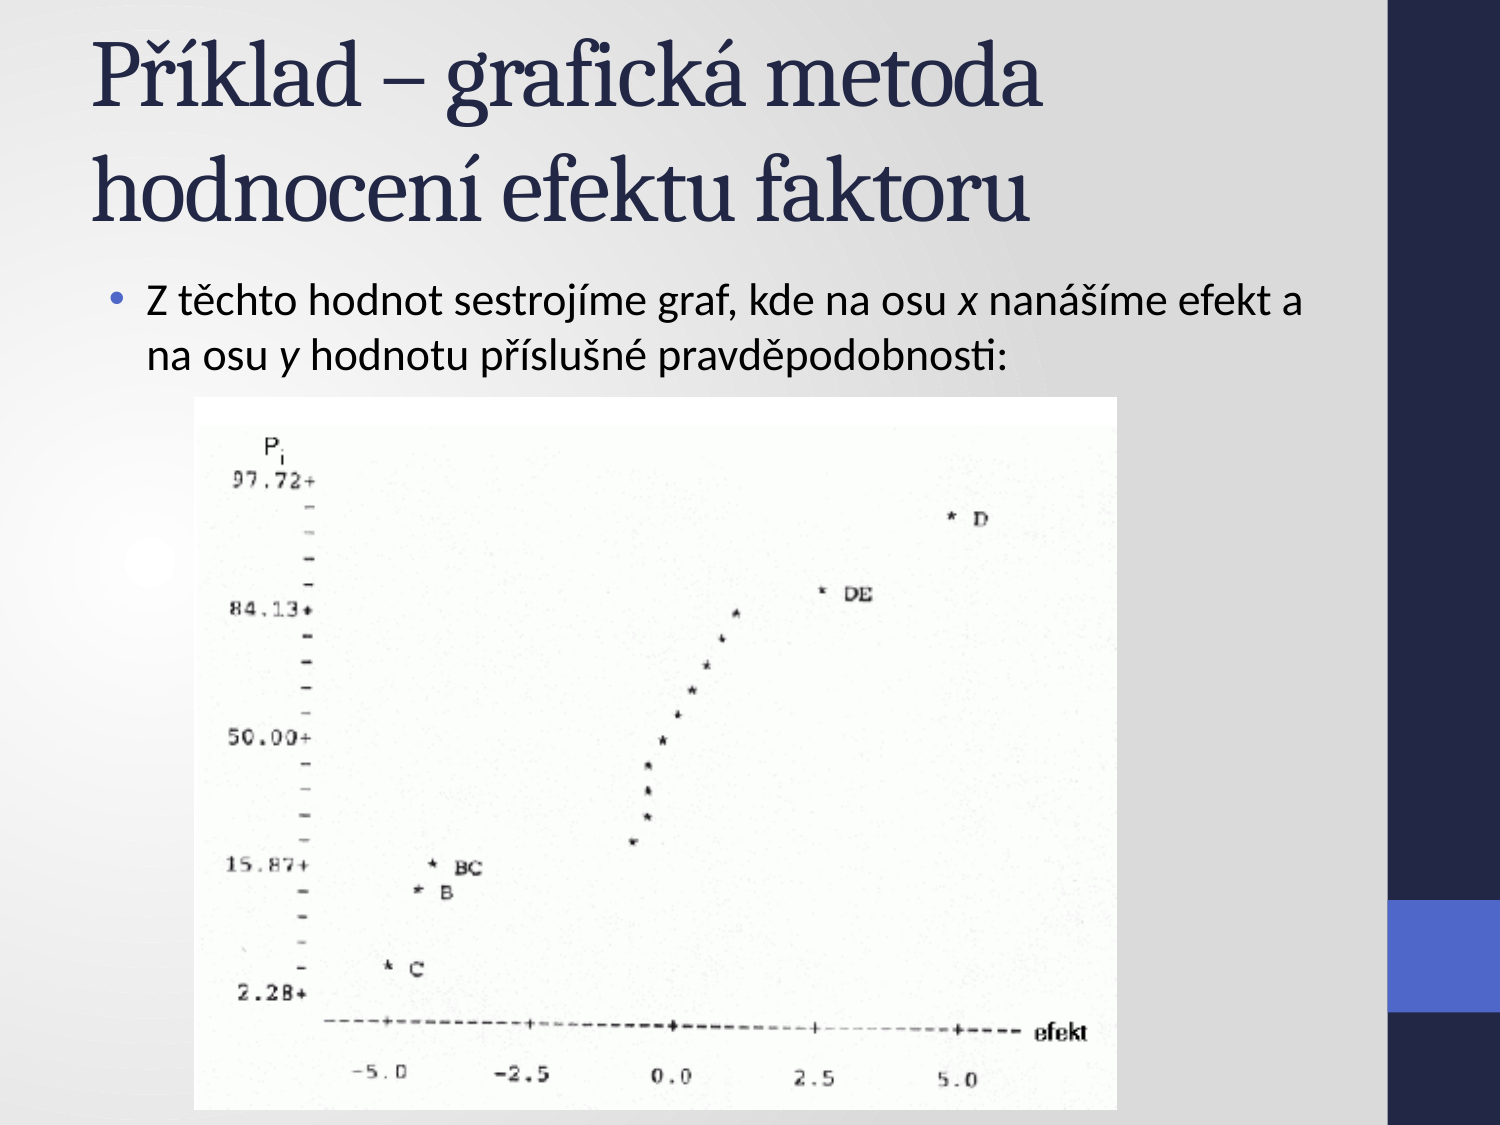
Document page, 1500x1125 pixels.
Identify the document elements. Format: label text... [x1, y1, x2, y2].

picture [194, 396, 1117, 1111]
title Příklad – grafická metoda hodnocení efektu faktoru [75, 19, 1325, 233]
list Z těchto hodnot sestrojíme graf, kde na osu x nanášíme efekt a na osu y hodnotu příslušné pravděpodobnosti: [75, 262, 1325, 1050]
